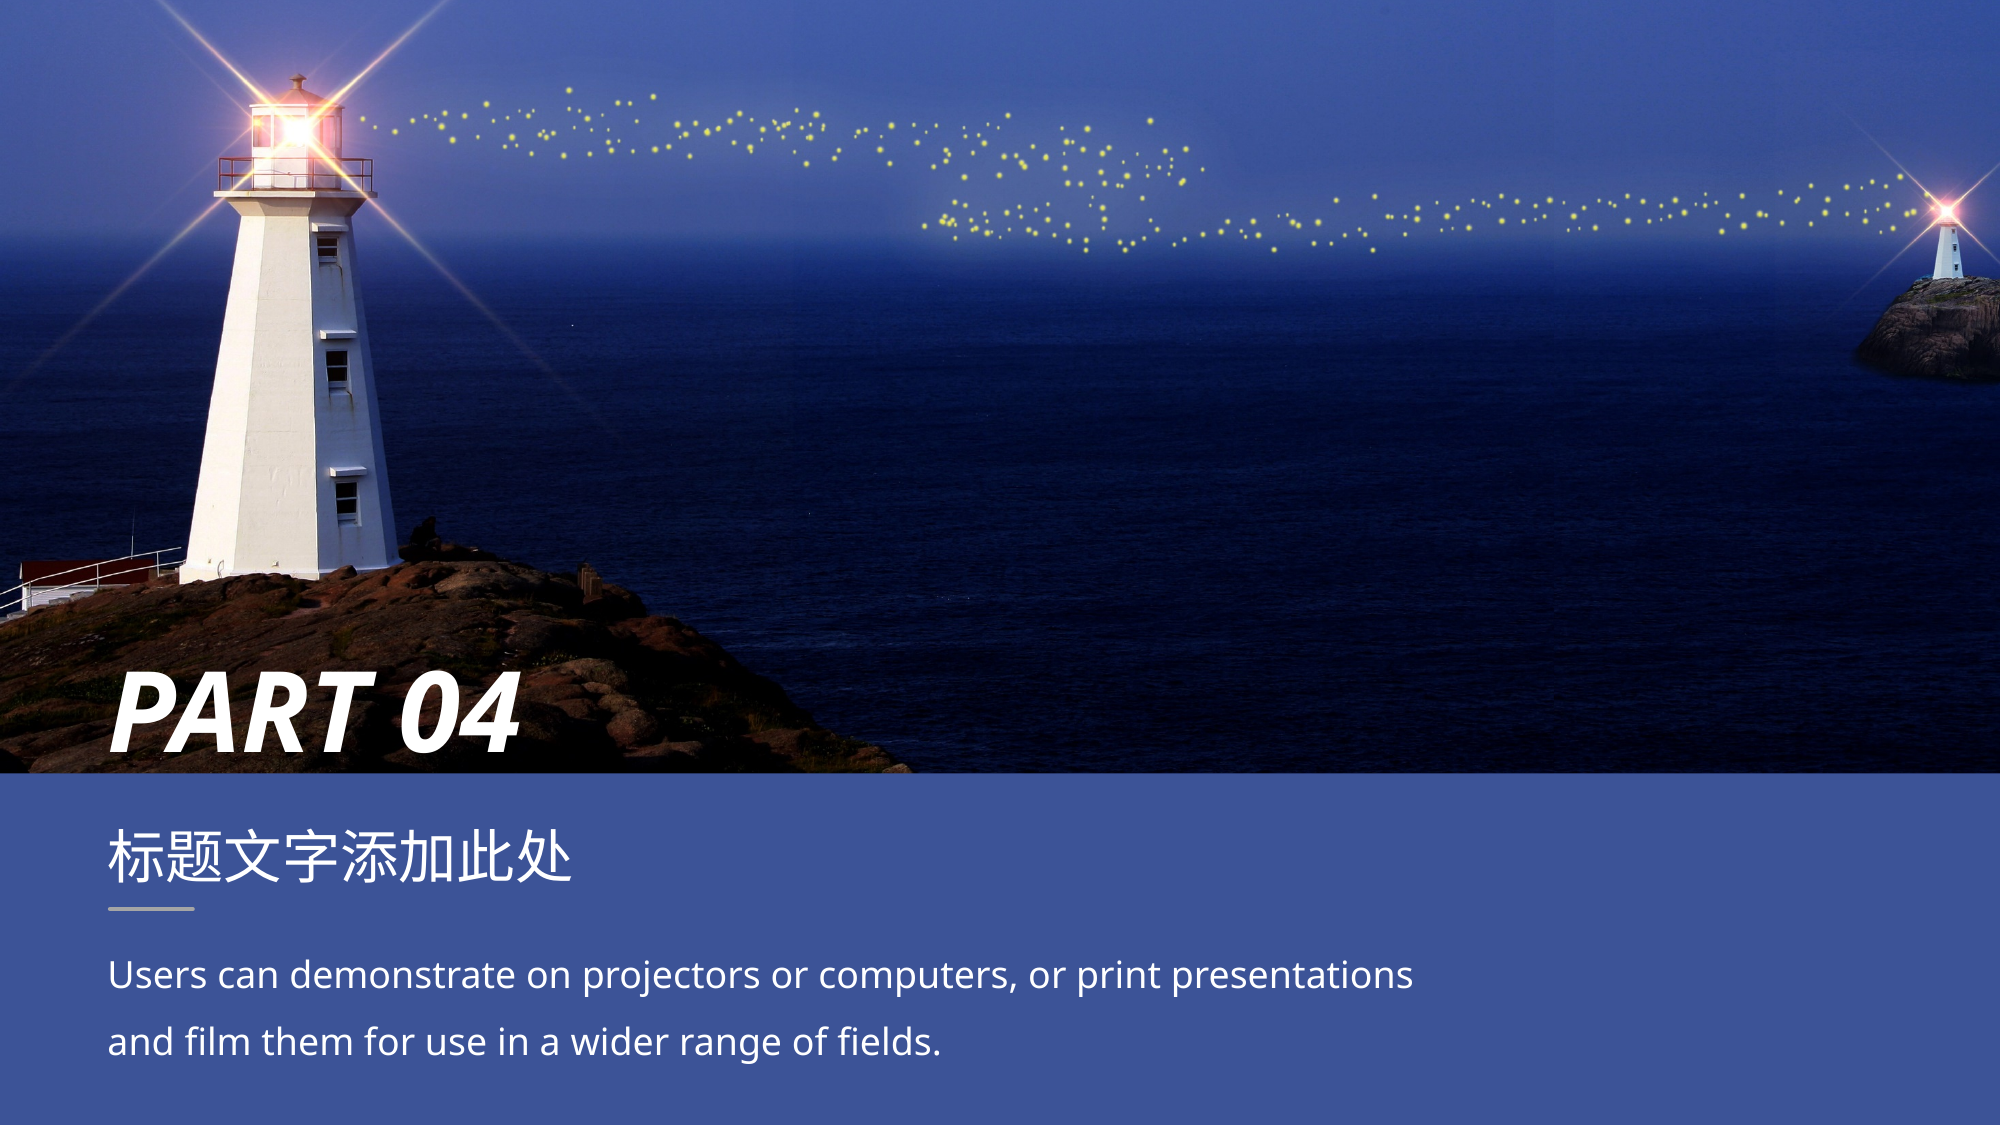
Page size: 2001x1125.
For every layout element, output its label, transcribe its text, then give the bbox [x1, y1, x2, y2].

text_box 标题文字添加此处 [92, 803, 648, 898]
text_box [0, 774, 2000, 1125]
text_box Users can demonstrate on projectors or computers, or print presentations and film them for use in a wider range of fields. [92, 920, 1470, 1071]
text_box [0, 0, 2000, 774]
text_box PART 04 [92, 774, 631, 783]
